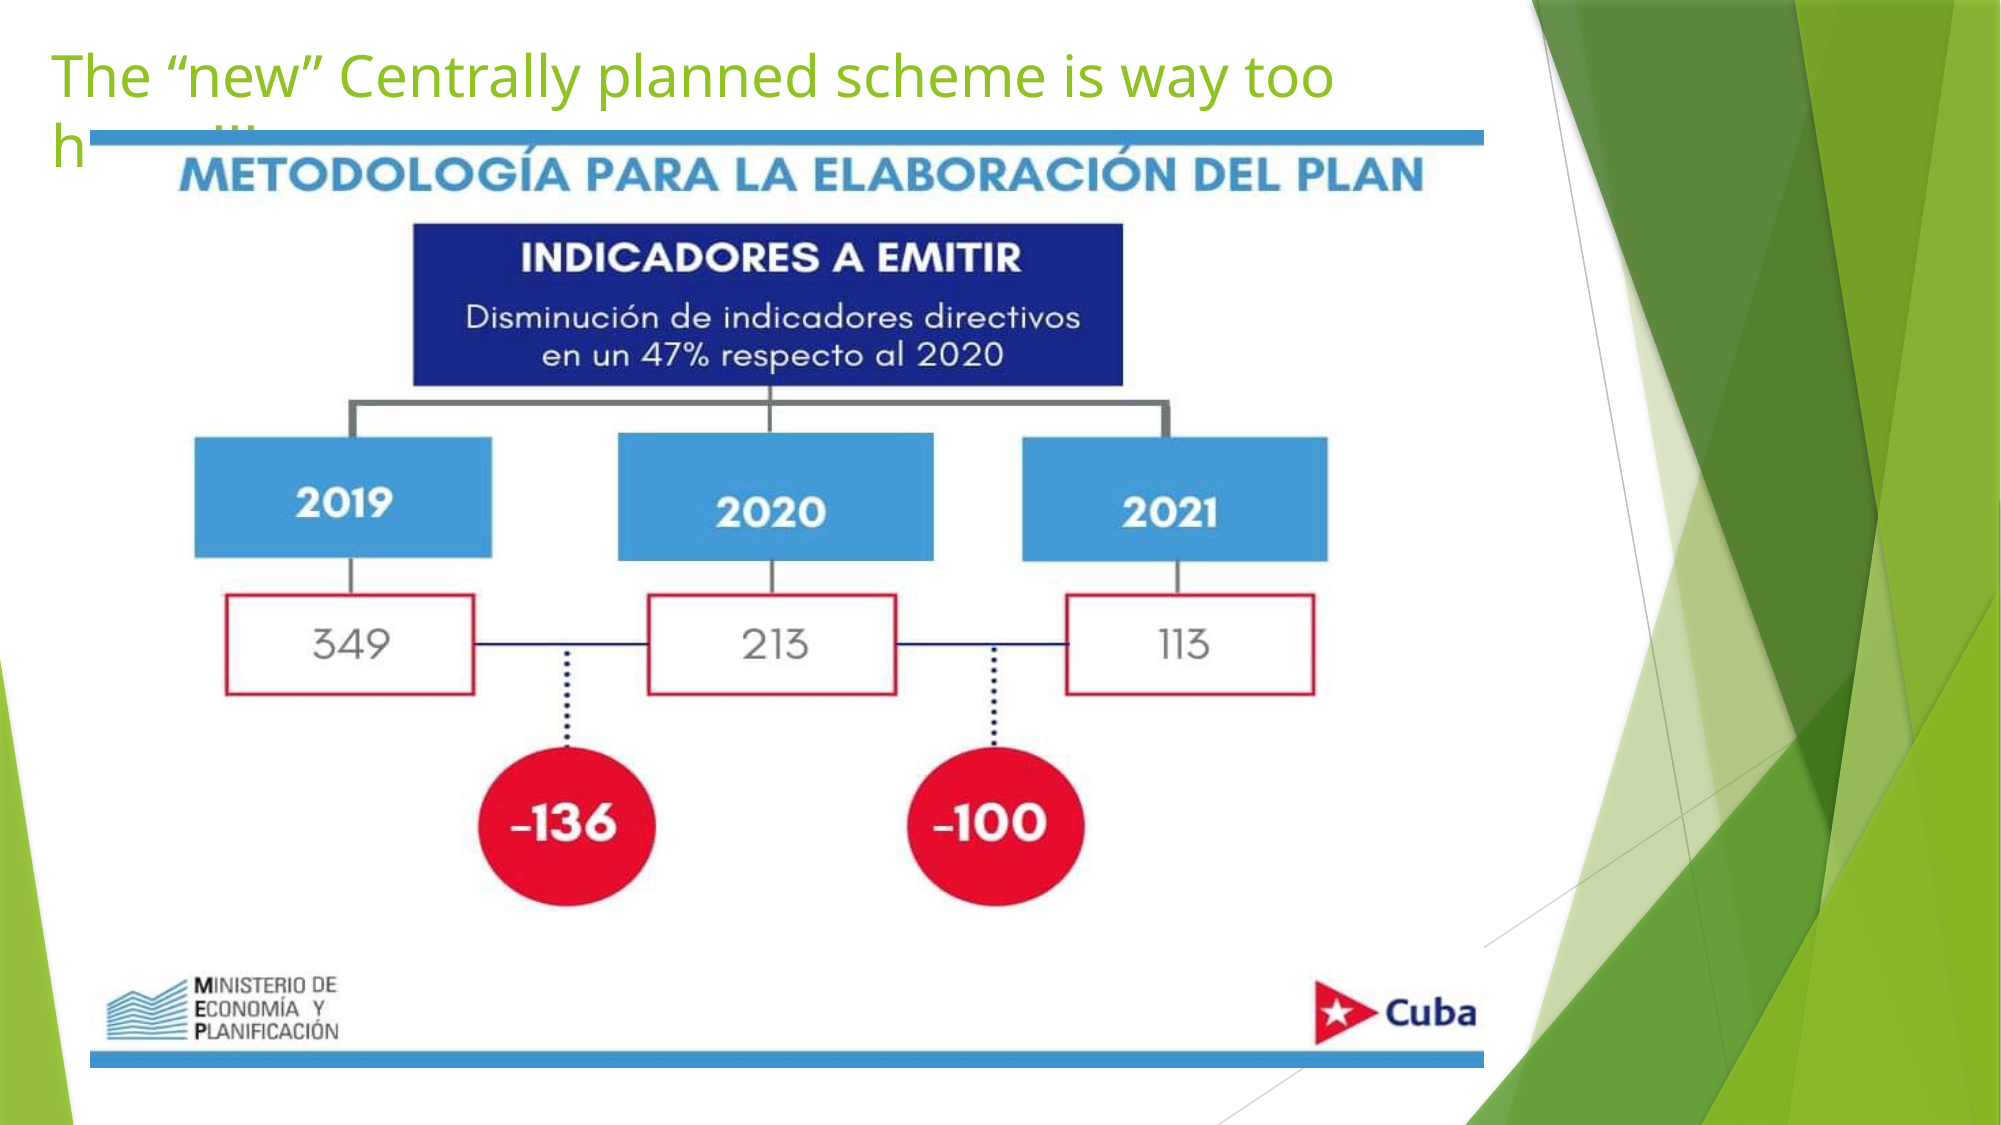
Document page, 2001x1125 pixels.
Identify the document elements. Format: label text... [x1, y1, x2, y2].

title The “new” Centrally planned scheme is way too heavy!!! [36, 31, 1569, 131]
picture [89, 130, 1484, 1069]
